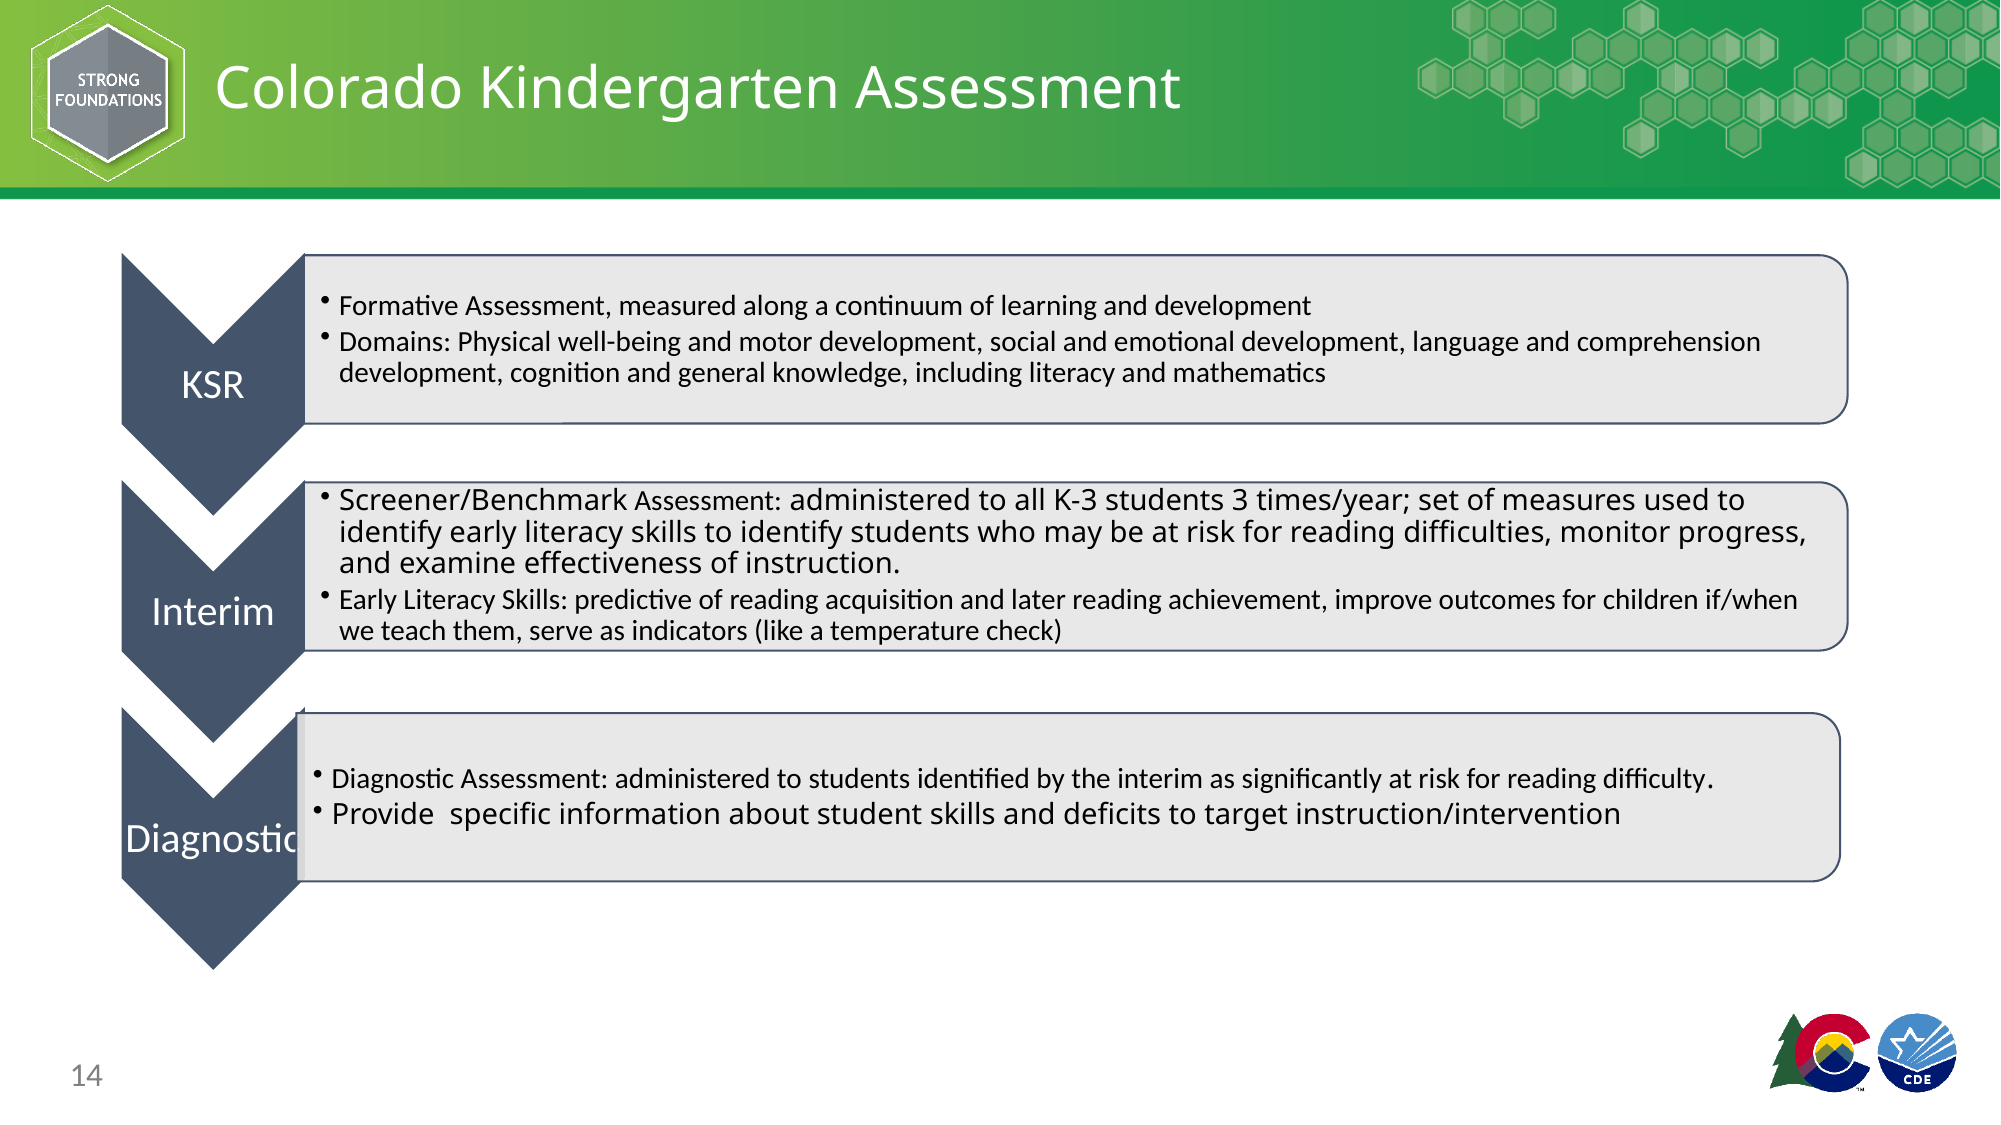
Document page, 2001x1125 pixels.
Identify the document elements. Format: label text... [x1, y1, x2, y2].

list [122, 254, 1848, 969]
picture [1768, 1012, 1957, 1093]
slide_number 14 [54, 1042, 505, 1103]
picture [0, 0, 2000, 200]
title Colorado Kindergarten Assessment [214, 58, 1396, 182]
